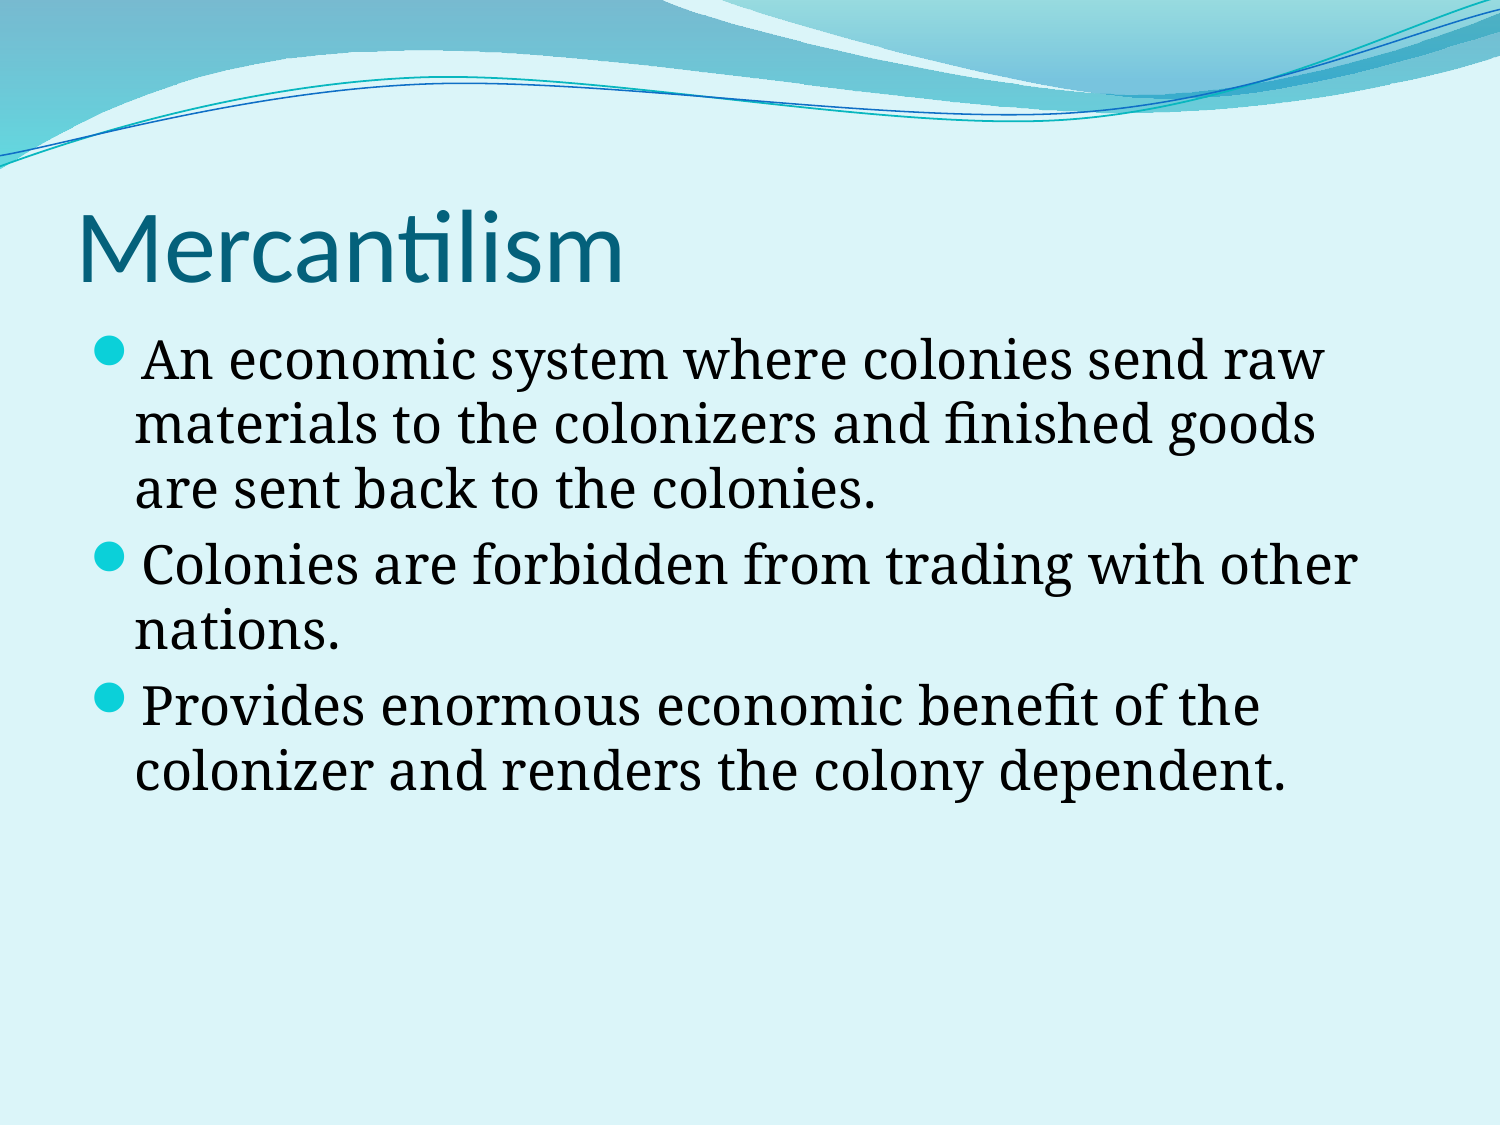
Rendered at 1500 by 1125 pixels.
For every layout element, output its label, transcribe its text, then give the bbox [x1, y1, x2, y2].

title Mercantilism [74, 115, 1426, 304]
list An economic system where colonies send raw materials to the colonizers and finished goods are sent back to the colonies. Colonies are forbidden from trading with other nations. Provides enormous economic benefit of the colonizer and renders the colony dependent. [74, 317, 1426, 1038]
